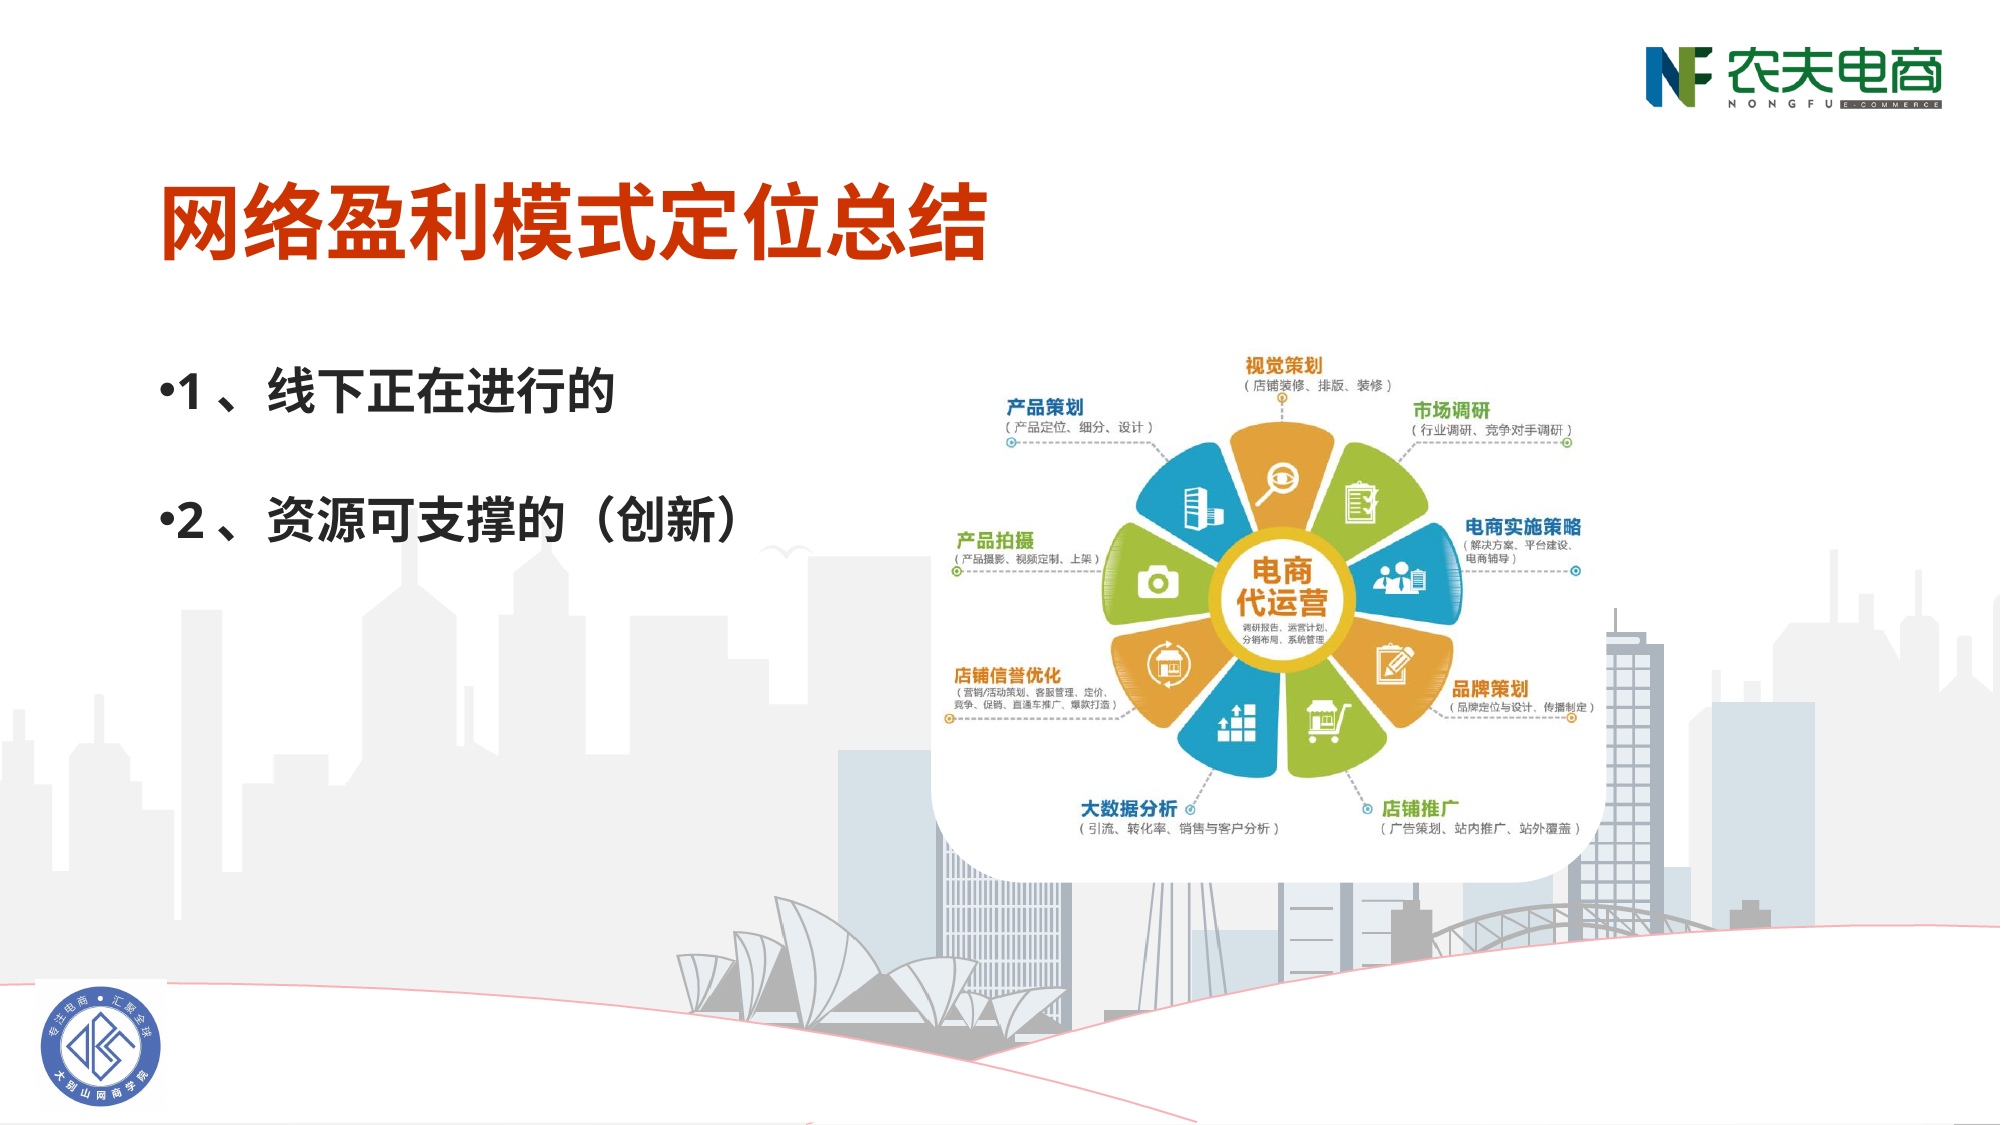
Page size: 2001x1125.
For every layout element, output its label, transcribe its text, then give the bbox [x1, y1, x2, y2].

title 网络盈利模式定位总结 [143, 54, 1857, 280]
picture [0, 444, 2000, 1125]
picture [1589, 0, 2000, 155]
list 1、线下正在进行的 2、资源可支撑的（创新） [143, 303, 1857, 1013]
picture [931, 323, 1607, 883]
